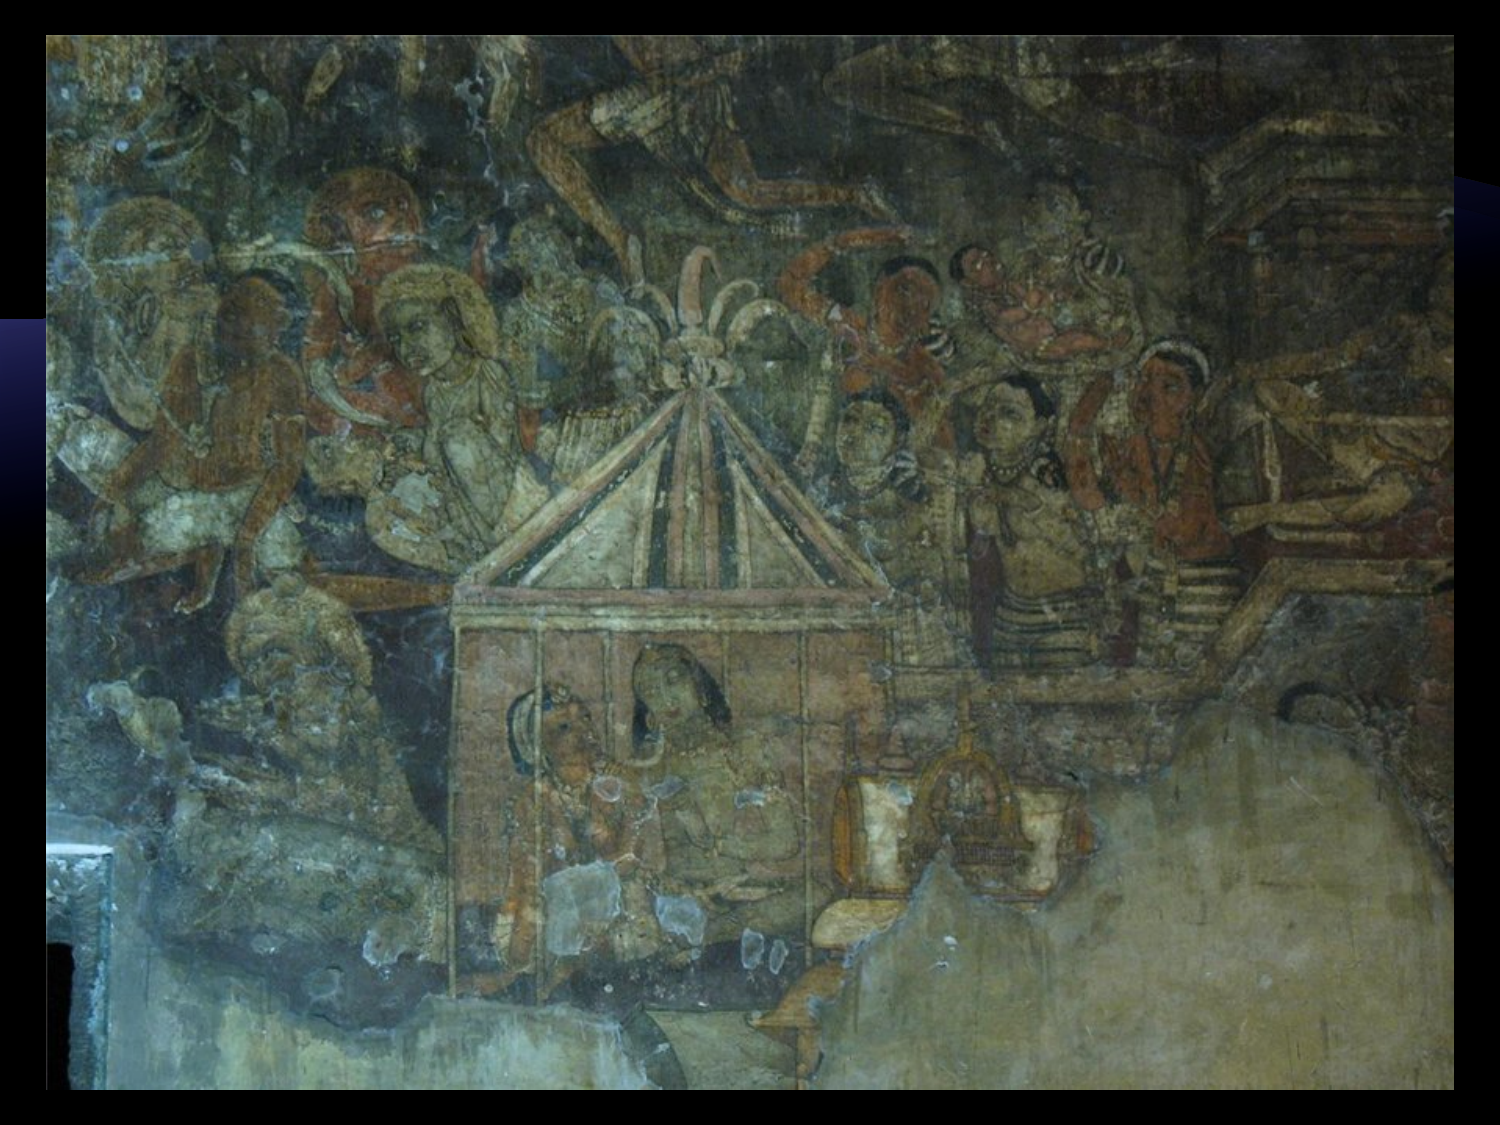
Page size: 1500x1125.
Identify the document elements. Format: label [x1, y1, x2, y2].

picture [46, 34, 1454, 1091]
